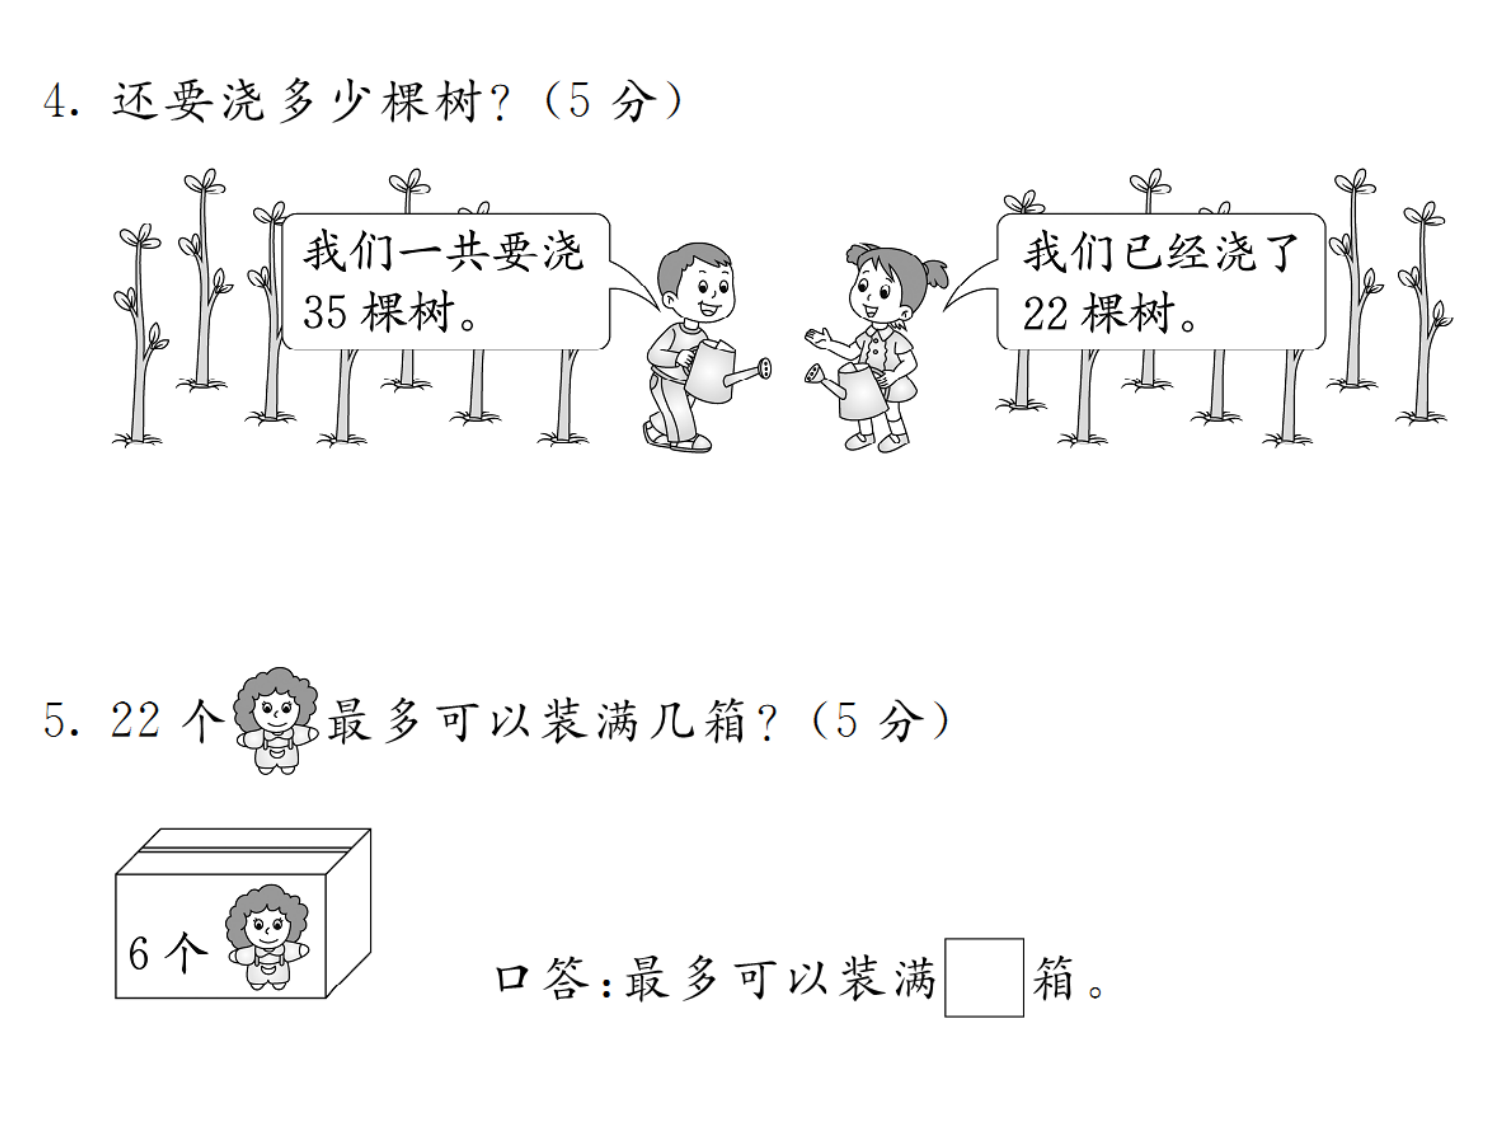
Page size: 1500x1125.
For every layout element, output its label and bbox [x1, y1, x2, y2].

picture [17, 66, 1459, 1037]
